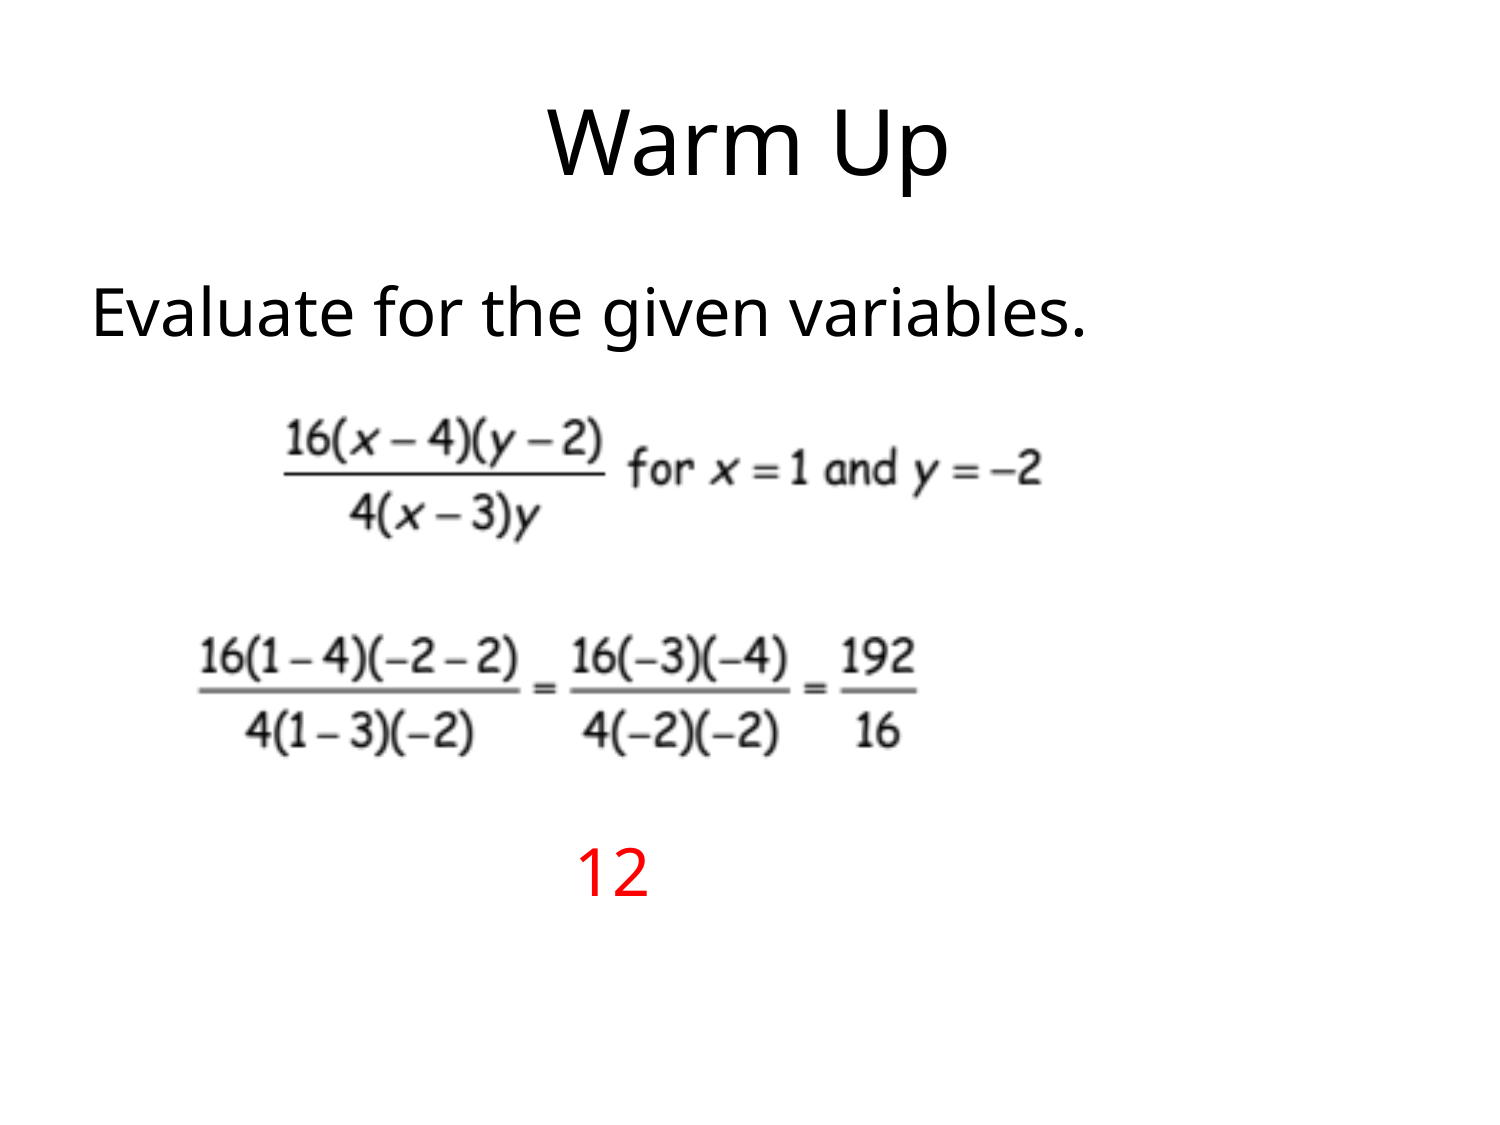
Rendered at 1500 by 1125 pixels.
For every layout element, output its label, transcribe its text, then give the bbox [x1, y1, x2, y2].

title Warm Up [75, 45, 1425, 233]
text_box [279, 395, 1045, 549]
list Evaluate for the given variables. 12 [75, 262, 1425, 1005]
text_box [192, 611, 921, 764]
